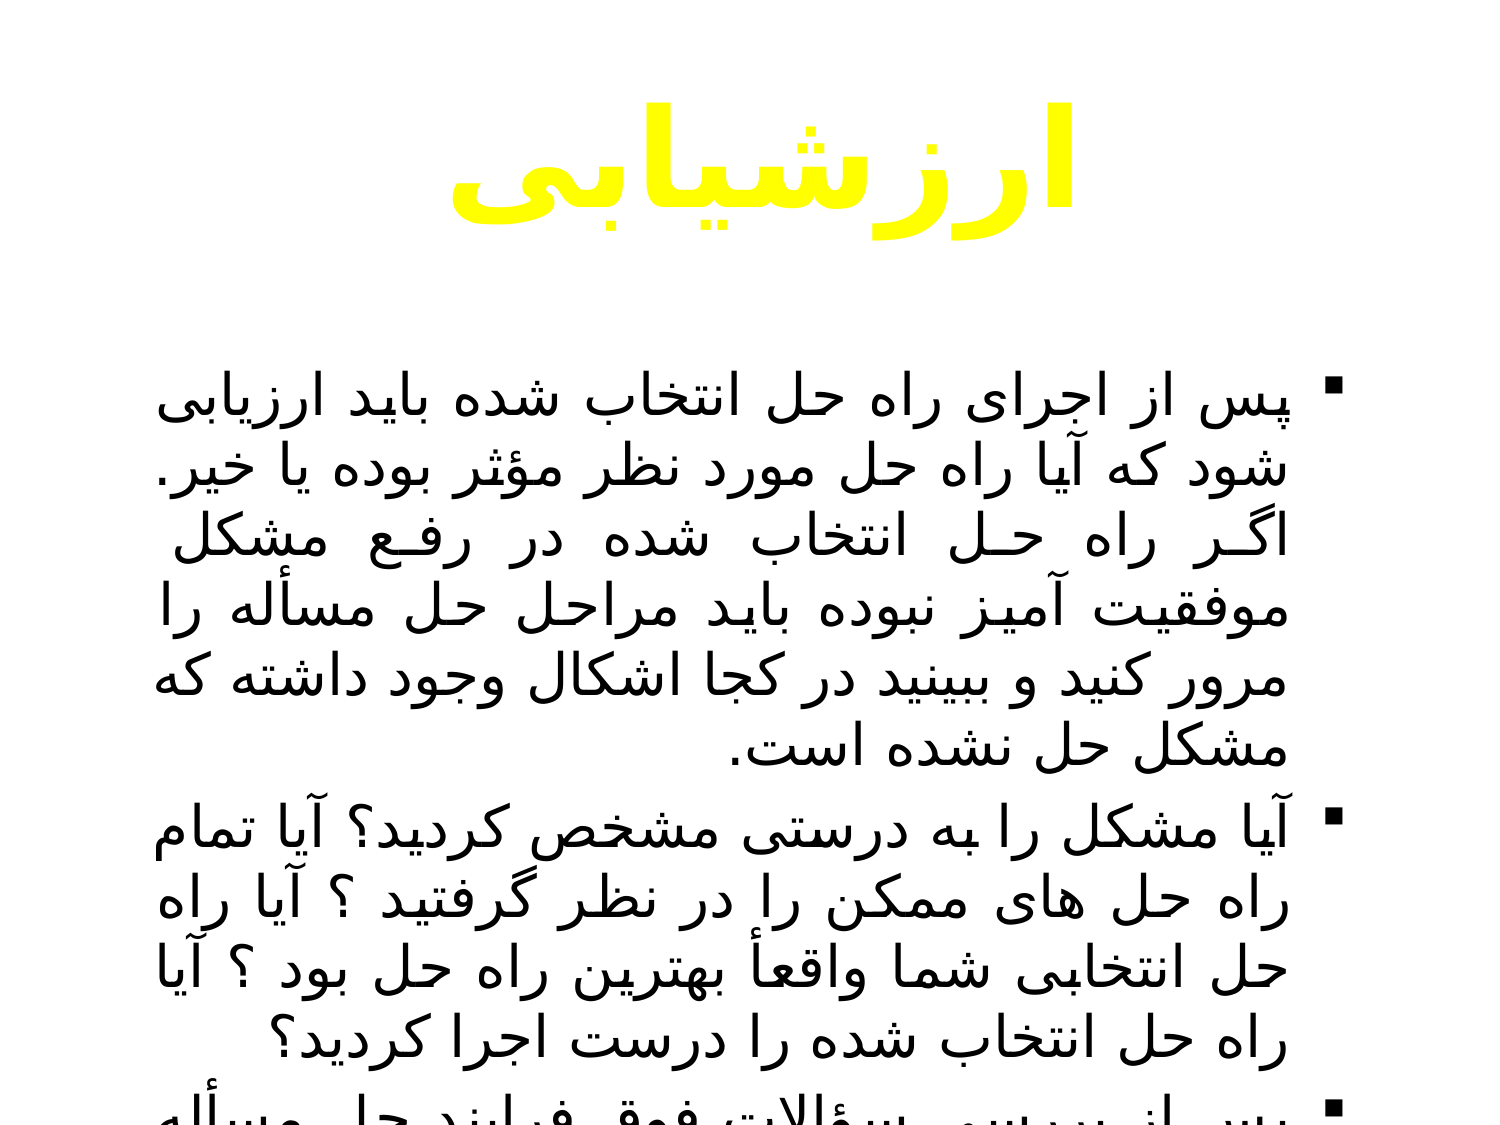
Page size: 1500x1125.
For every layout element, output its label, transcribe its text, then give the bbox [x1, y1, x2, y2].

text_box ارزشیابی [429, 62, 1100, 243]
list پس از اجرای راه حل انتخاب شده باید ارزیابی شود که آیا راه حل مورد نظر مؤثر بوده یا خیر. اگر راه حل انتخاب شده در رفع مشکل موفقیت آمیز نبوده باید مراحل حل مسأله را مرور کنید و ببینید در کجا اشکال وجود داشته که مشکل حل نشده است. آیا مشکل را به درستی مشخص کردید؟ آیا تمام راه حل های ممکن را در نظر گرفتید ؟ آیا راه حل انتخابی شما واقعأ بهترین راه حل بود ؟ آیا راه حل انتخاب شده را درست اجرا کردید؟ پس از بررسی سؤالات فوق فرایند حل مسأله را از سر بگیرید. [137, 350, 1363, 1043]
